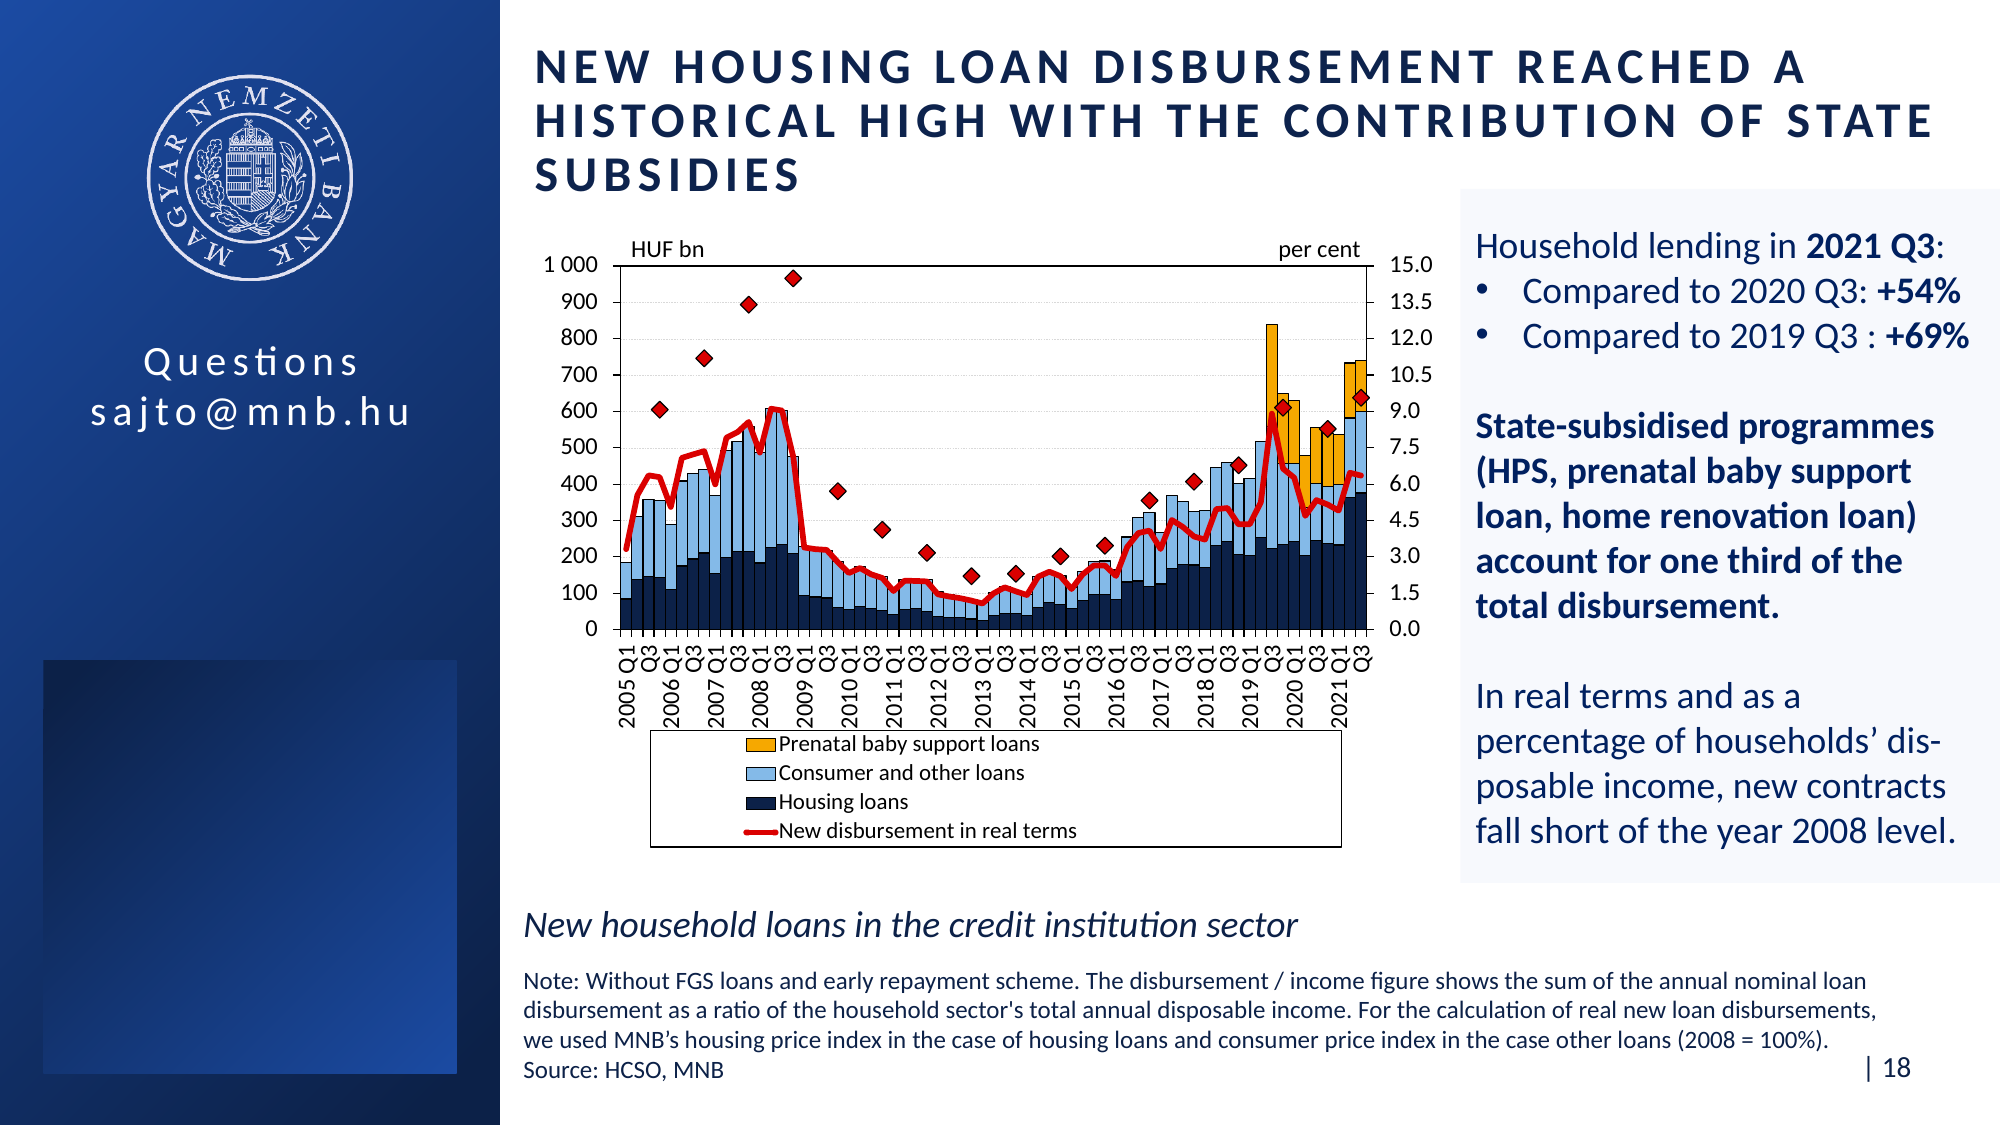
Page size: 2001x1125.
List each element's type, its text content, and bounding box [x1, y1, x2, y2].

picture [539, 231, 1451, 852]
text_box [1459, 188, 2000, 884]
text_box Household lending in 2021 Q3: Compared to 2020 Q3: +54% Compared to 2019 Q3 : +69% State-subsidised programmes (HPS, prenatal baby support loan, home renovation loan) account for one third of the total disbursement. In real terms and as a percentage of households’ dis-posable income, new contracts fall short of the year 2008 level. [1460, 214, 1993, 859]
title New housing loan disbursement reached a historical high with the contribution of state subsidies [522, 38, 1979, 204]
text_box Note: Without FGS loans and early repayment scheme. The disbursement / income figure shows the sum of the annual nominal loan disbursement as a ratio of the household sector's total annual disposable income. For the calculation of real new loan disbursements, we used MNB’s housing price index in the case of housing loans and consumer price index in the case other loans (2008 = 100%). Source: HCSO, MNB [508, 956, 1899, 1092]
text_box New household loans in the credit institution sector [508, 892, 1360, 952]
